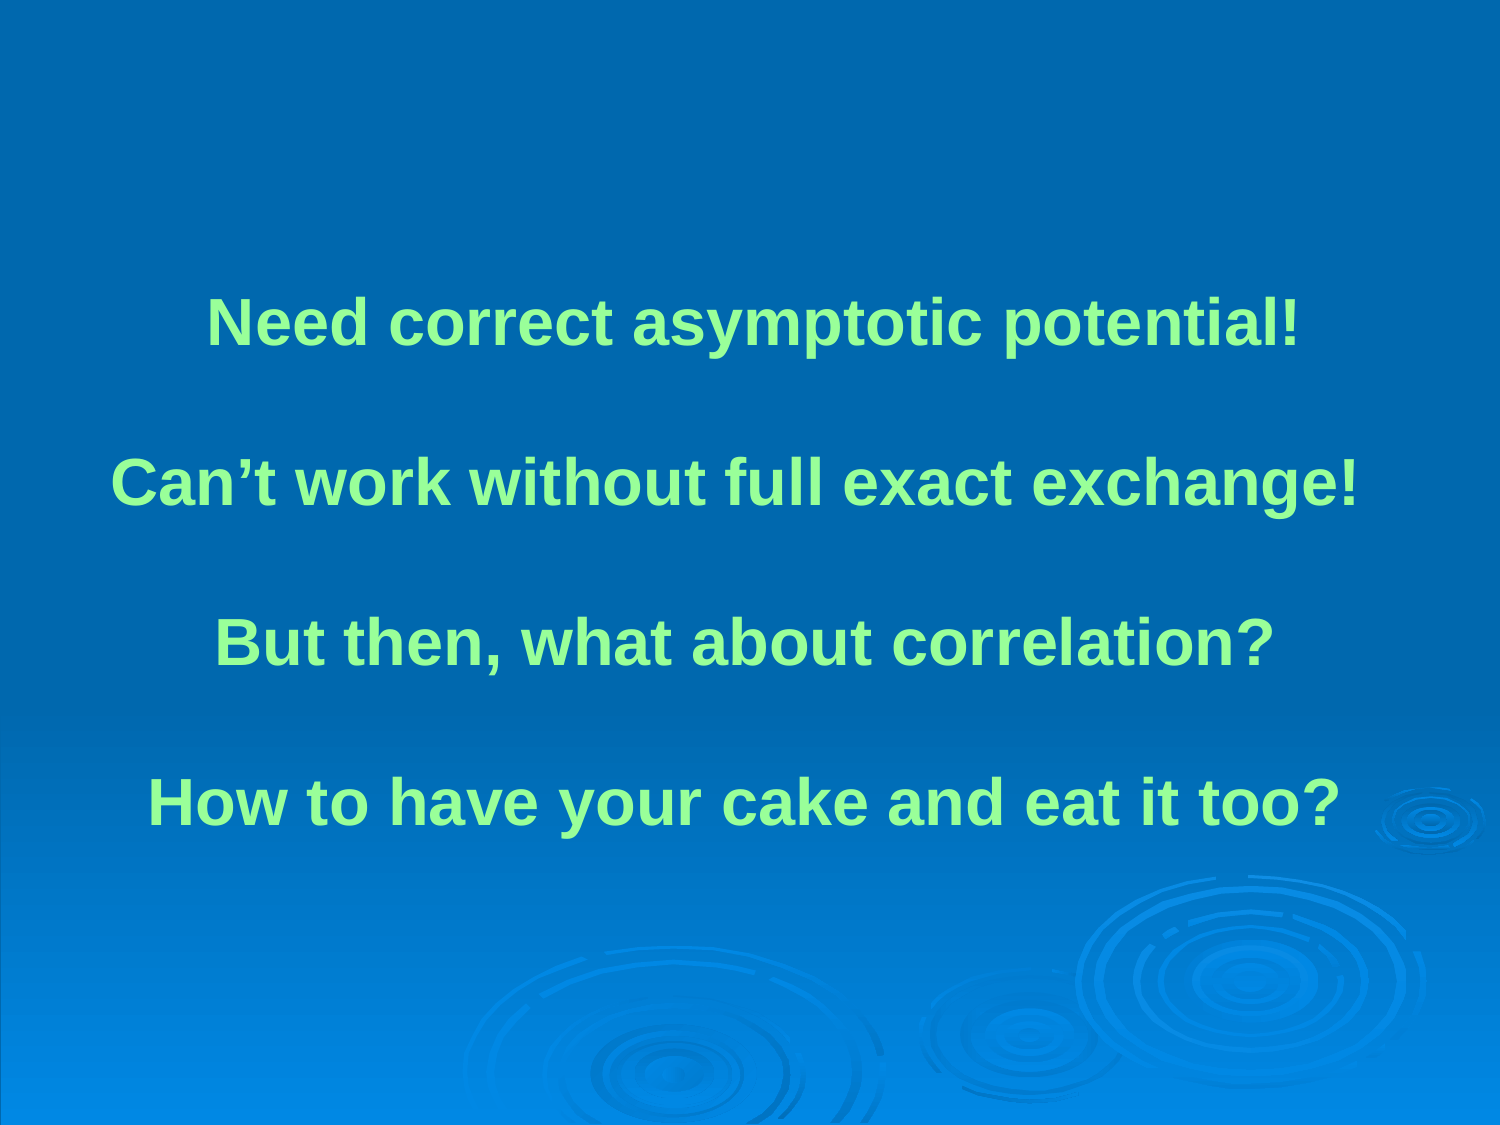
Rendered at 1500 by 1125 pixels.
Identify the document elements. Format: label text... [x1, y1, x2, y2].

title Need correct asymptotic potential! Can’t work without full exact exchange! But then, what about correlation? How to have your cake and eat it too? [52, 128, 1439, 989]
